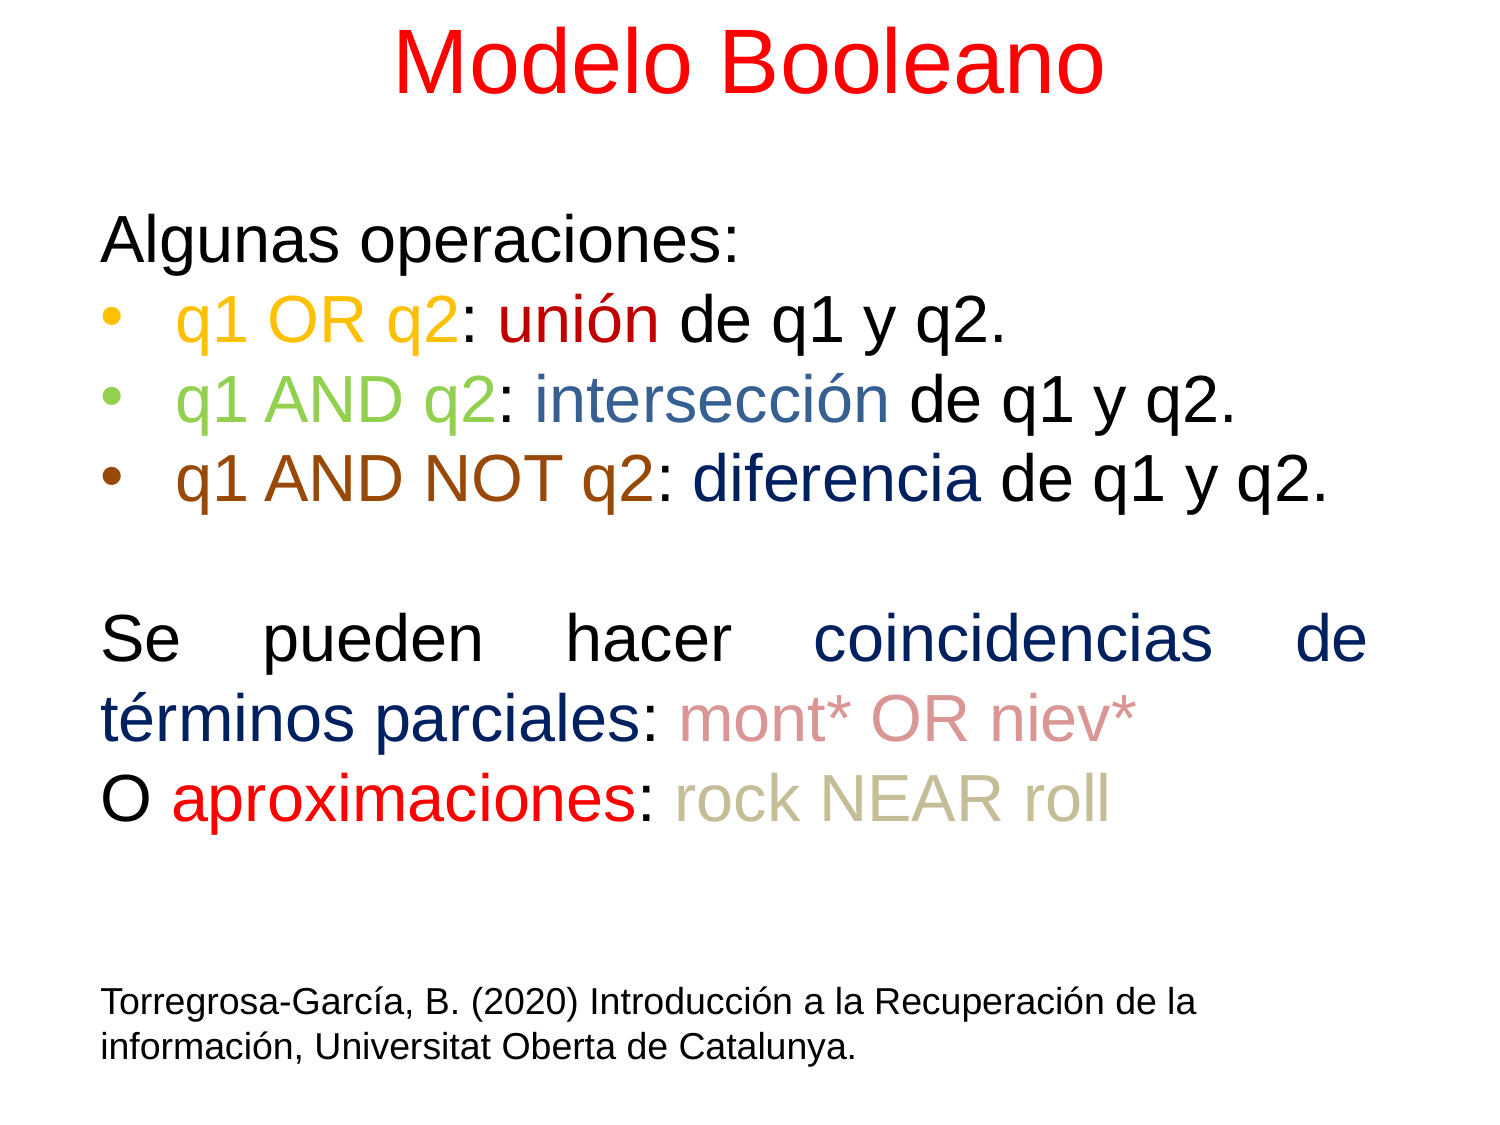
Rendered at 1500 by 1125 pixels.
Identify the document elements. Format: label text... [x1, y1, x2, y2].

text_box Algunas operaciones: q1 OR q2: unión de q1 y q2. q1 AND q2: intersección de q1 y q2. q1 AND NOT q2: diferencia de q1 y q2. Se pueden hacer coincidencias de términos parciales: mont* OR niev* O aproximaciones: rock NEAR roll [85, 188, 1384, 1003]
title Modelo Booleano [0, 0, 1500, 129]
text_box Torregrosa-García, B. (2020) Introducción a la Recuperación de la información, Universitat Oberta de Catalunya. [85, 1003, 1384, 1075]
